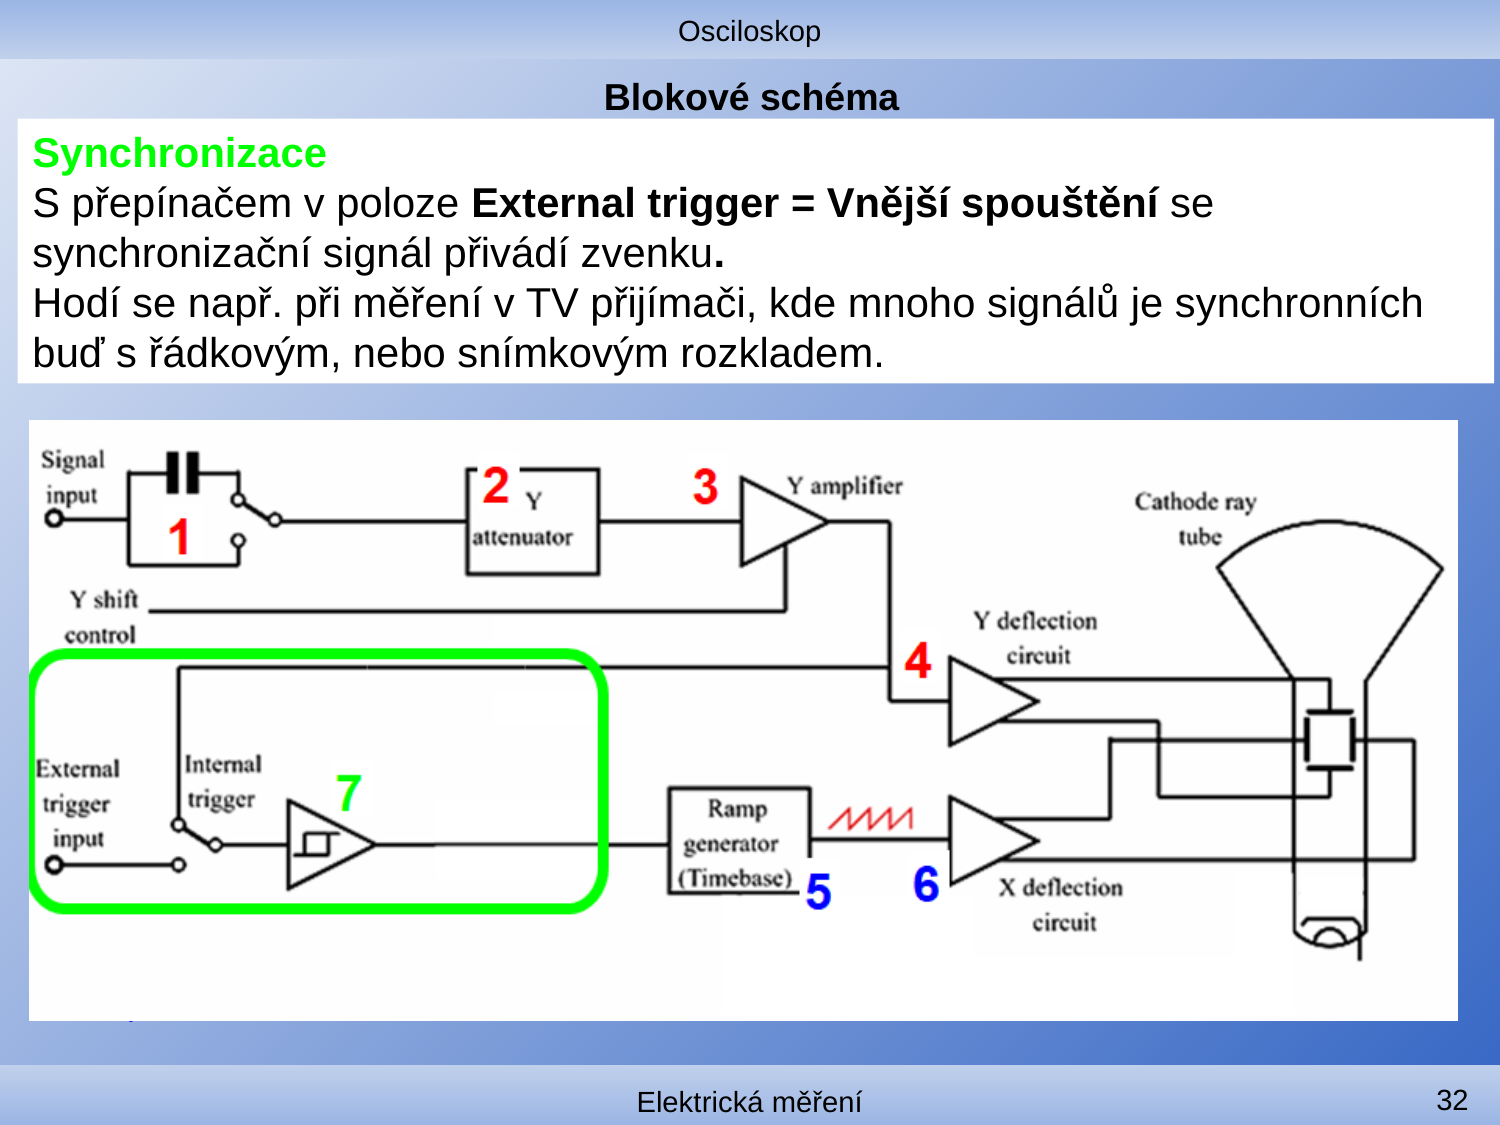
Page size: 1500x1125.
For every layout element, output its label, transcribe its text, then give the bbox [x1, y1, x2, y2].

picture [29, 420, 1458, 1021]
text_box https://www.electronics-notes.com/articles/test-methods/oscilloscope/analogue-oscilloscope.php [70, 969, 1500, 1065]
slide_number 32 [1399, 1065, 1484, 1124]
slide_number Osciloskop [0, 0, 1500, 59]
text_box Synchronizace S přepínačem v poloze External trigger = Vnější spouštění se synchronizační signál přivádí zvenku. Hodí se např. při měření v TV přijímači, kde mnoho signálů je synchronních buď s řádkovým, nebo snímkovým rozkladem. [17, 118, 1495, 384]
footer Elektrická měření [0, 1065, 1500, 1125]
title Blokové schéma [76, 65, 1427, 118]
